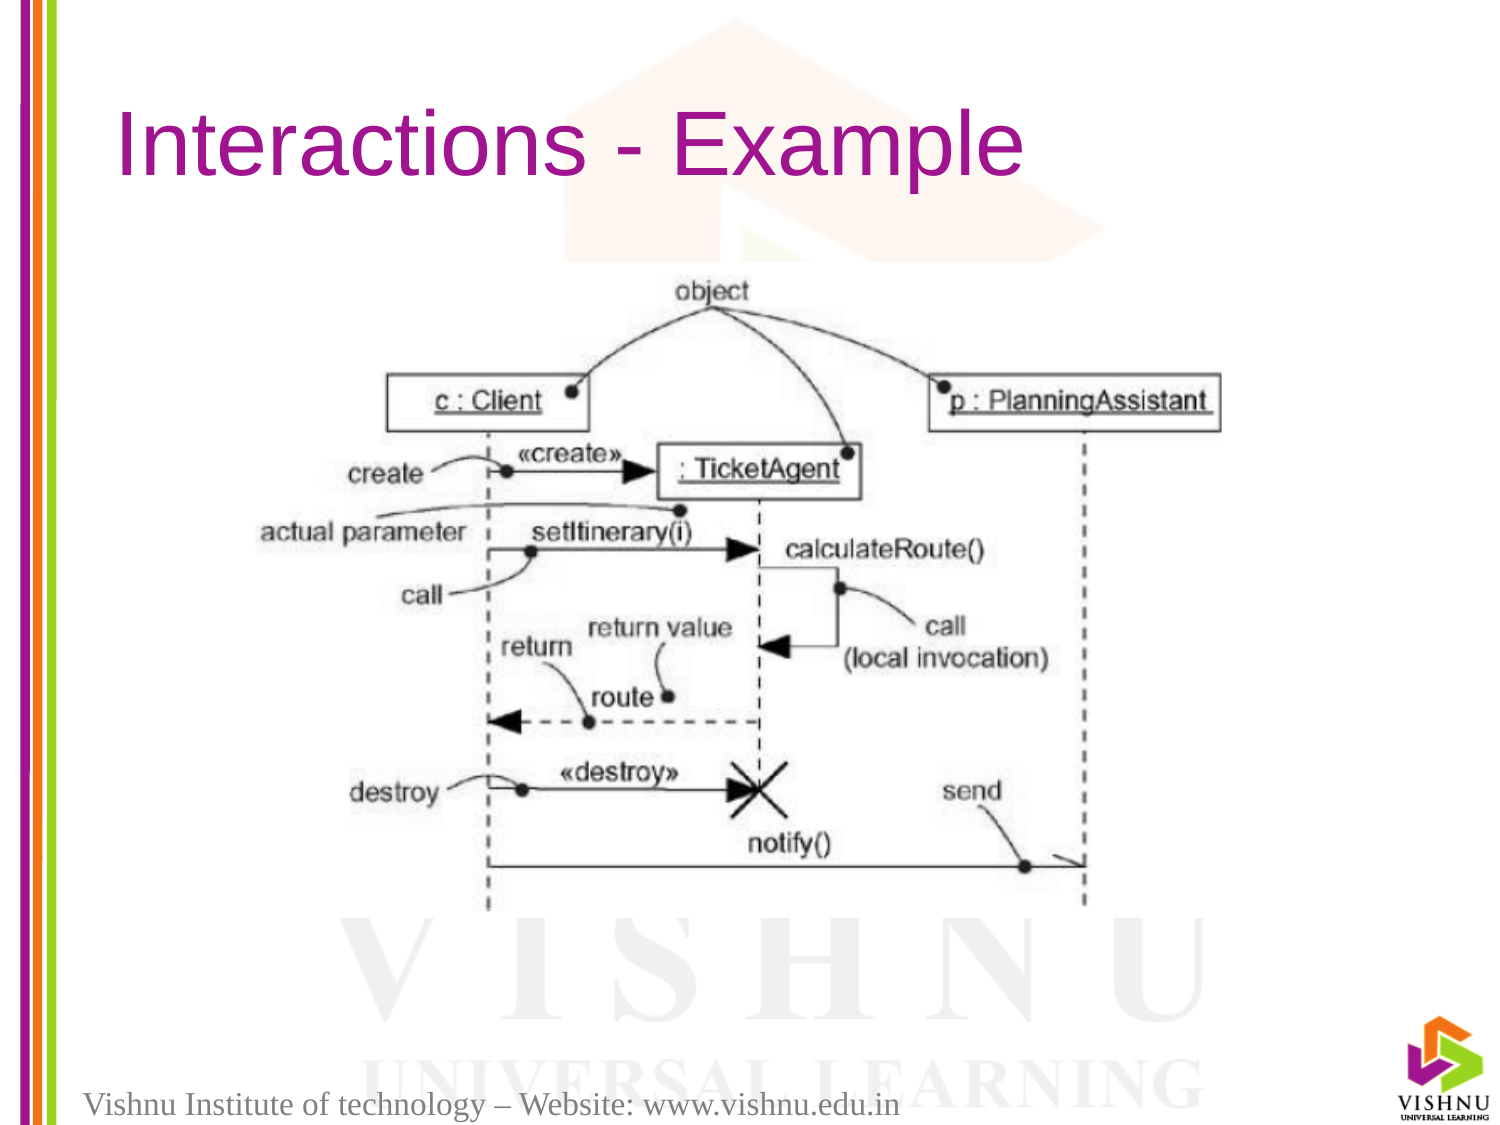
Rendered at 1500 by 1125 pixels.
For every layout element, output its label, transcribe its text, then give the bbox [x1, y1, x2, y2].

picture [249, 262, 1225, 918]
title Interactions - Example [99, 45, 1425, 233]
picture [1387, 1012, 1500, 1125]
